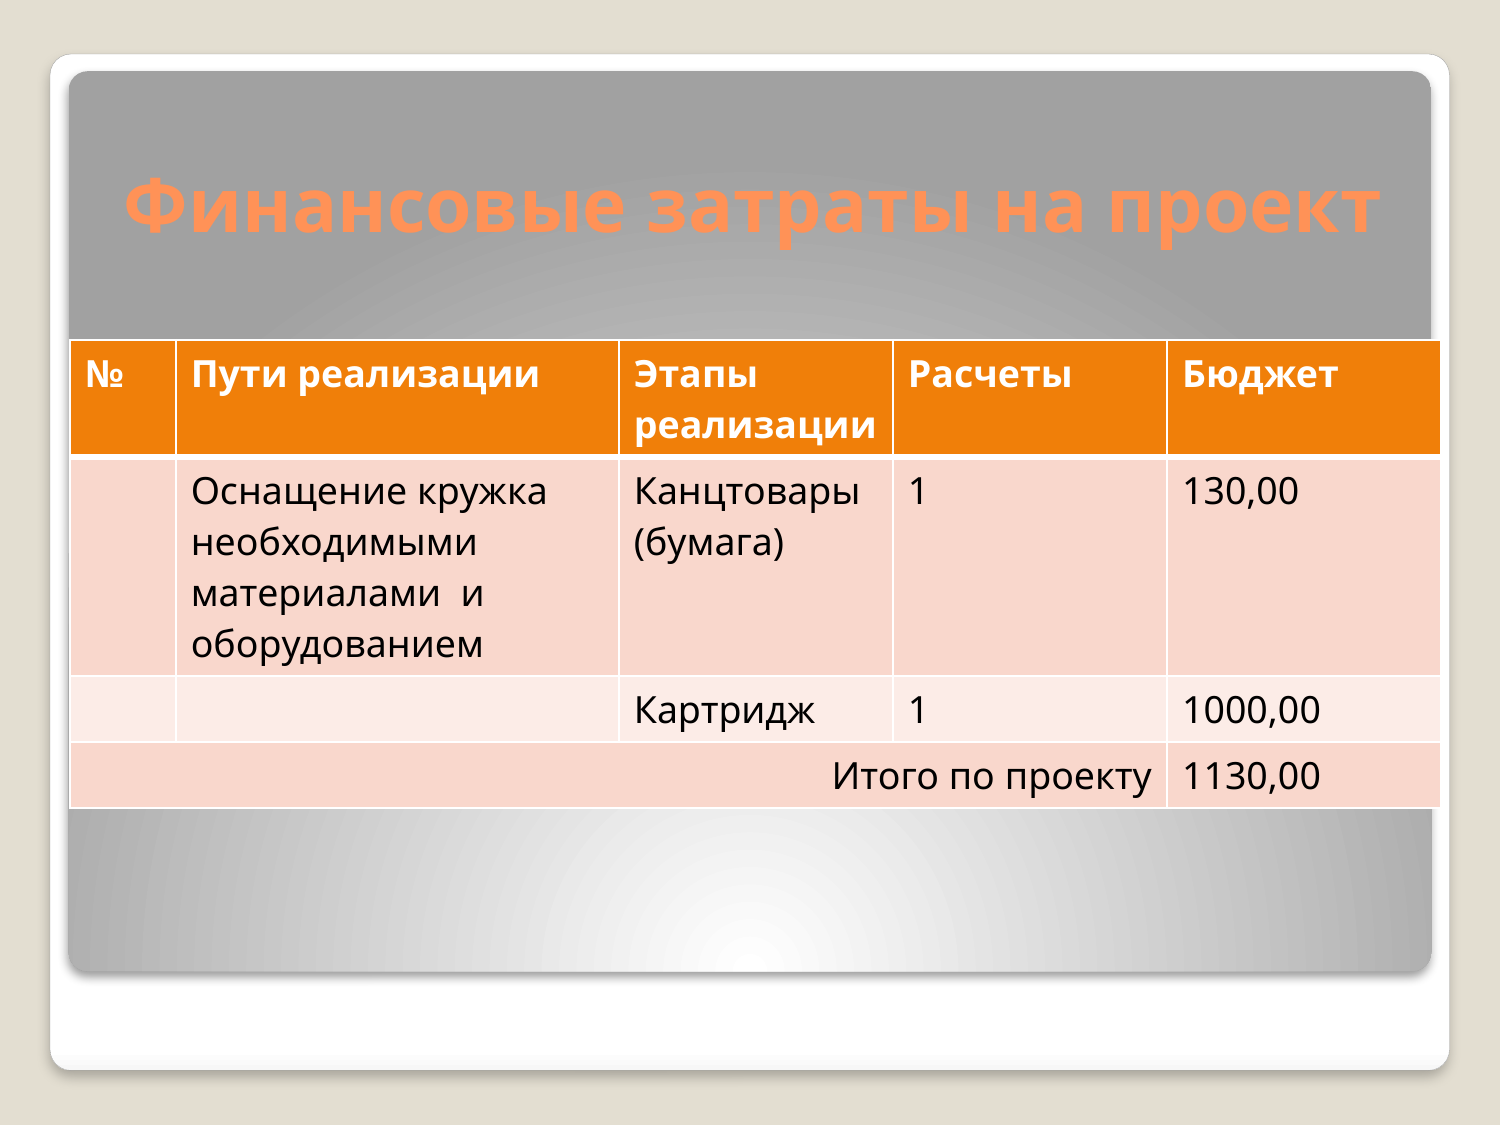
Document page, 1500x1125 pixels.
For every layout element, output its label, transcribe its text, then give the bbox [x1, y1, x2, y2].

title Финансовые затраты на проект [82, 82, 1425, 255]
table_header Бюджет [1168, 341, 1440, 454]
table_cell [71, 677, 175, 741]
table_cell 1130,00 [1168, 743, 1440, 807]
table_cell 1 [894, 460, 1166, 675]
table_header Расчеты [894, 341, 1166, 454]
table_header № [71, 341, 175, 454]
table_cell [71, 460, 175, 675]
table_cell 130,00 [1168, 460, 1440, 675]
table_cell [177, 677, 618, 741]
table_cell 1 [894, 677, 1166, 741]
table_header Этапы реализации [620, 341, 892, 454]
table_cell 1000,00 [1168, 677, 1440, 741]
table_cell Оснащение кружка необходимыми материалами и оборудованием [177, 460, 618, 675]
table_header Пути реализации [177, 341, 618, 454]
table_cell Итого по проекту [71, 743, 1166, 807]
table_cell Канцтовары (бумага) [620, 460, 892, 675]
table_cell Картридж [620, 677, 892, 741]
